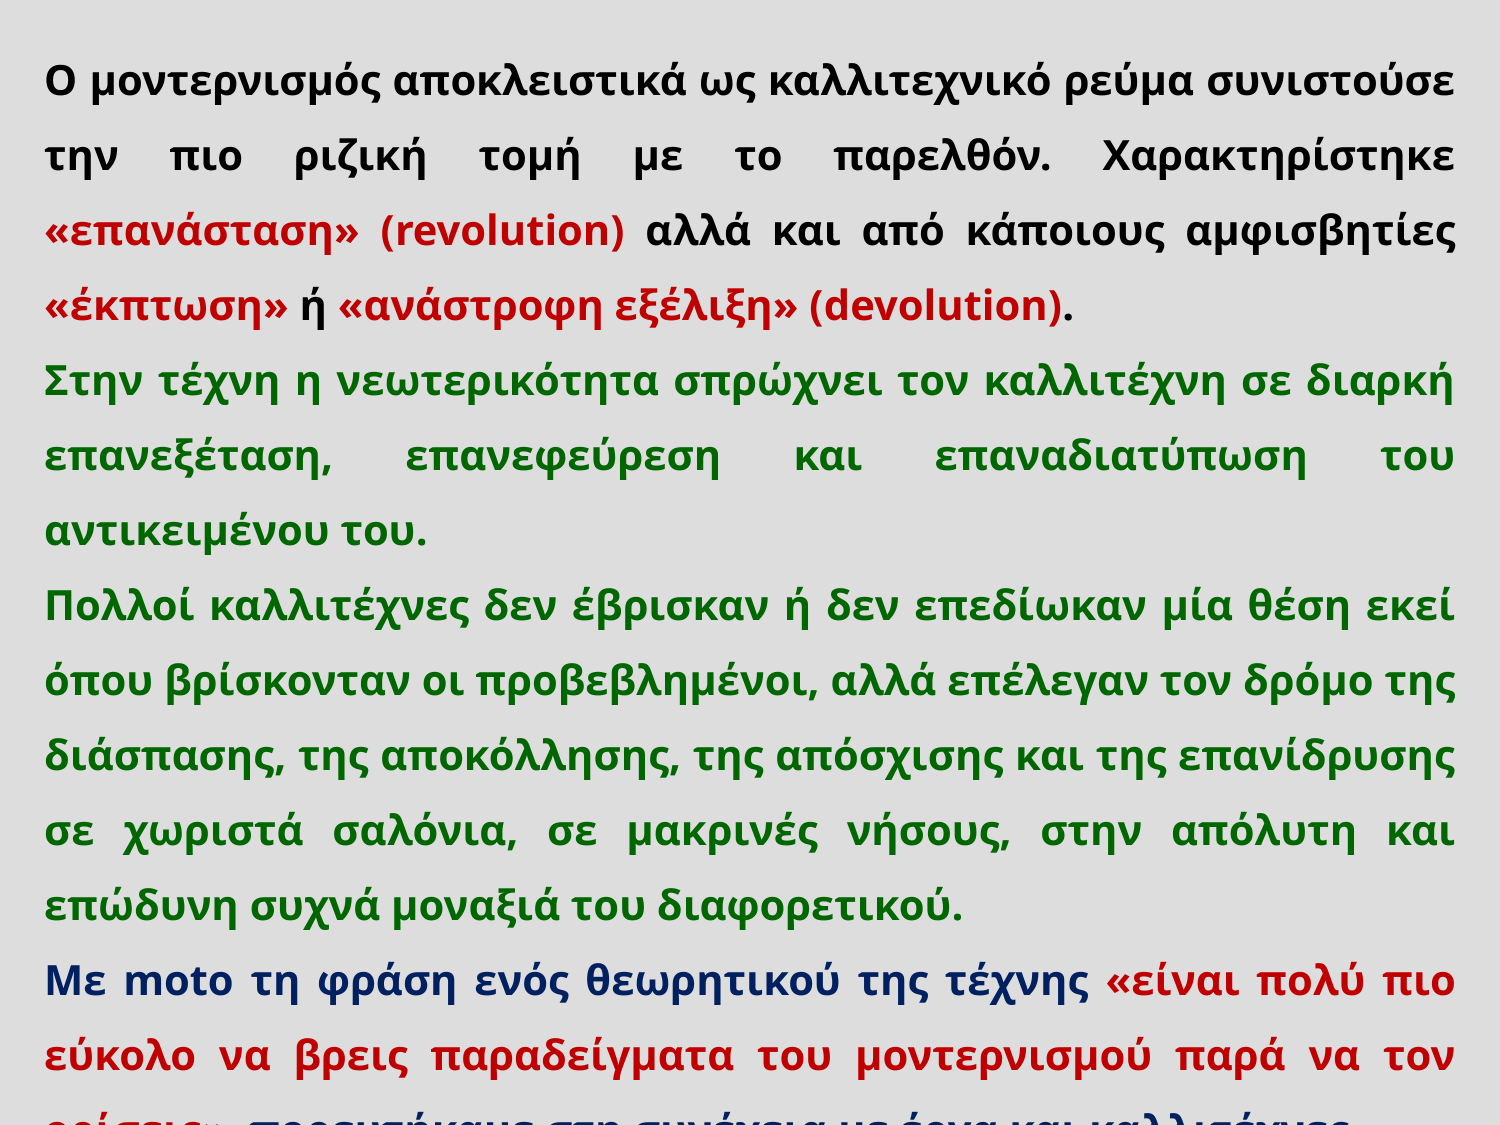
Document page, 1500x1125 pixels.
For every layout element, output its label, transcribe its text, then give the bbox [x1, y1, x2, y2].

text_box Ο μοντερνισμός αποκλειστικά ως καλλιτεχνικό ρεύμα συνιστούσε την πιο ριζική τομή με το παρελθόν. Χαρακτηρίστηκε «επανάσταση» (revolution) αλλά και από κάποιους αμφισβητίες «έκπτωση» ή «ανάστροφη εξέλιξη» (devolution). Στην τέχνη η νεωτερικότητα σπρώχνει τον καλλιτέχνη σε διαρκή επανεξέταση, επανεφεύρεση και επαναδιατύπωση του αντικειμένου του. Πολλοί καλλιτέχνες δεν έβρισκαν ή δεν επεδίωκαν μία θέση εκεί όπου βρίσκονταν οι προβεβλημένοι, αλλά επέλεγαν τον δρόμο της διάσπασης, της αποκόλλησης, της απόσχισης και της επανίδρυσης σε χωριστά σαλόνια, σε μακρινές νήσους, στην απόλυτη και επώδυνη συχνά μοναξιά του διαφορετικού. Με moto τη φράση ενός θεωρητικού της τέχνης «είναι πολύ πιο εύκολο να βρεις παραδείγματα του μοντερνισμού παρά να τον ορίσεις», πορευτήκαμε στη συνέχεια με έργα και καλλιτέχνες. [29, 21, 1471, 1125]
